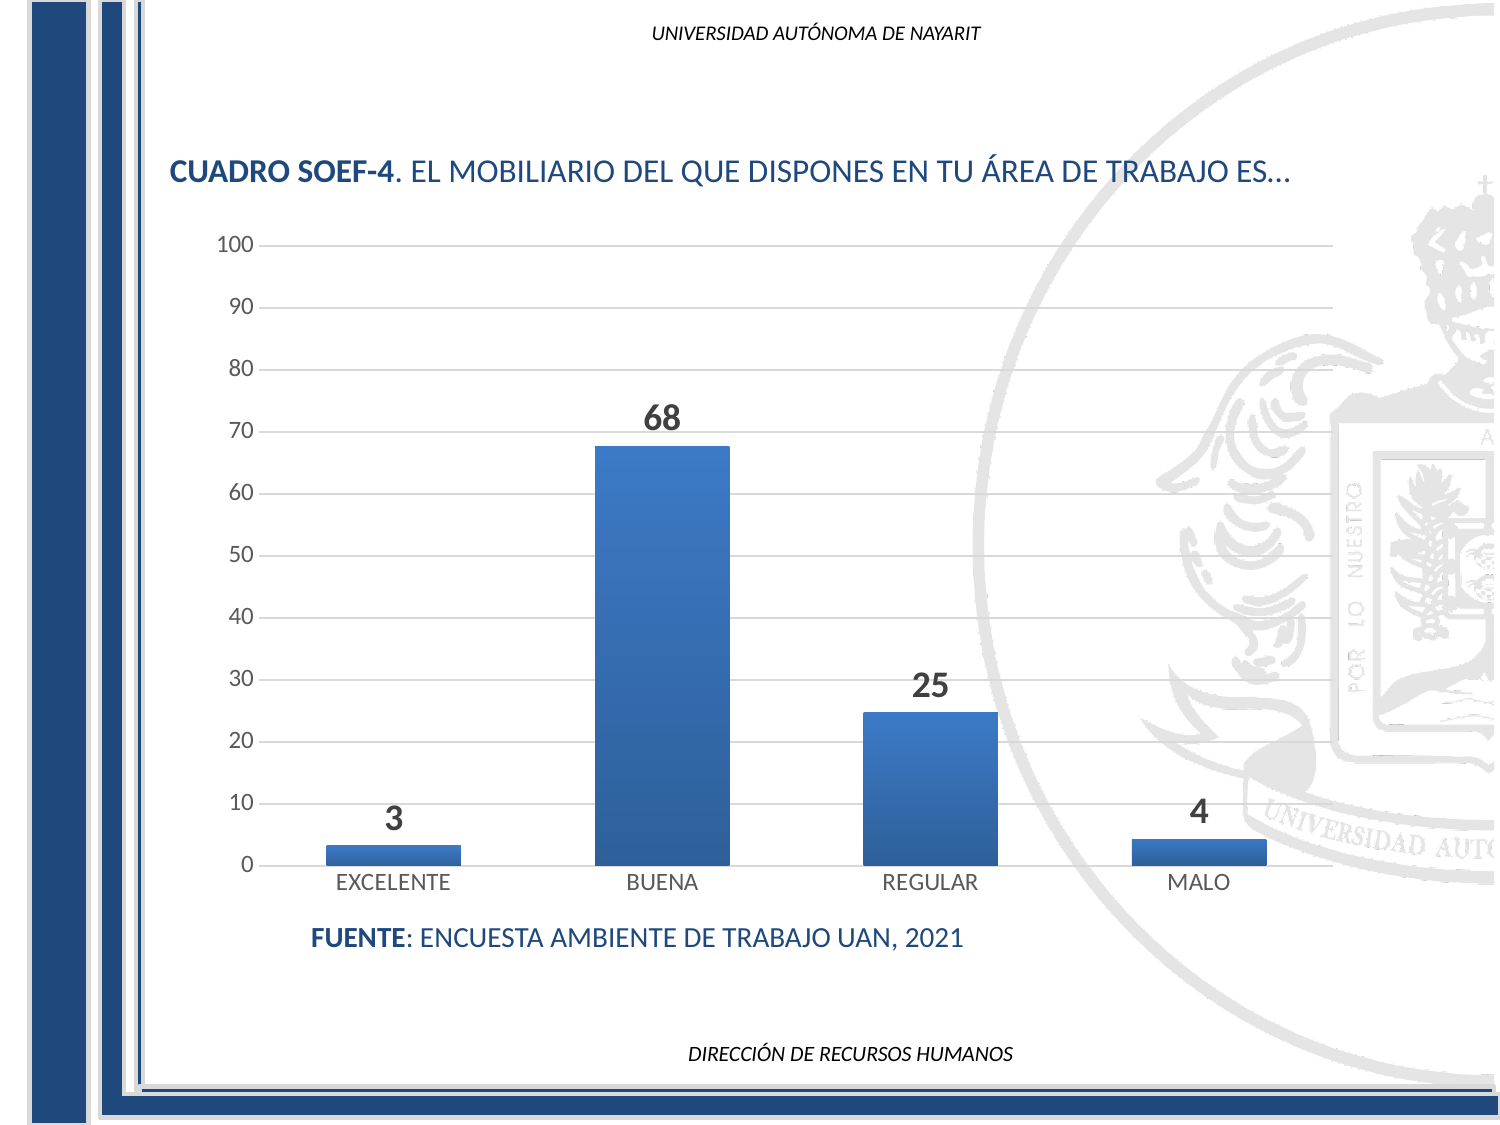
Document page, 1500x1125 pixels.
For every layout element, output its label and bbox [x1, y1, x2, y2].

text_box [29, 0, 1500, 1125]
chart [192, 219, 1357, 911]
